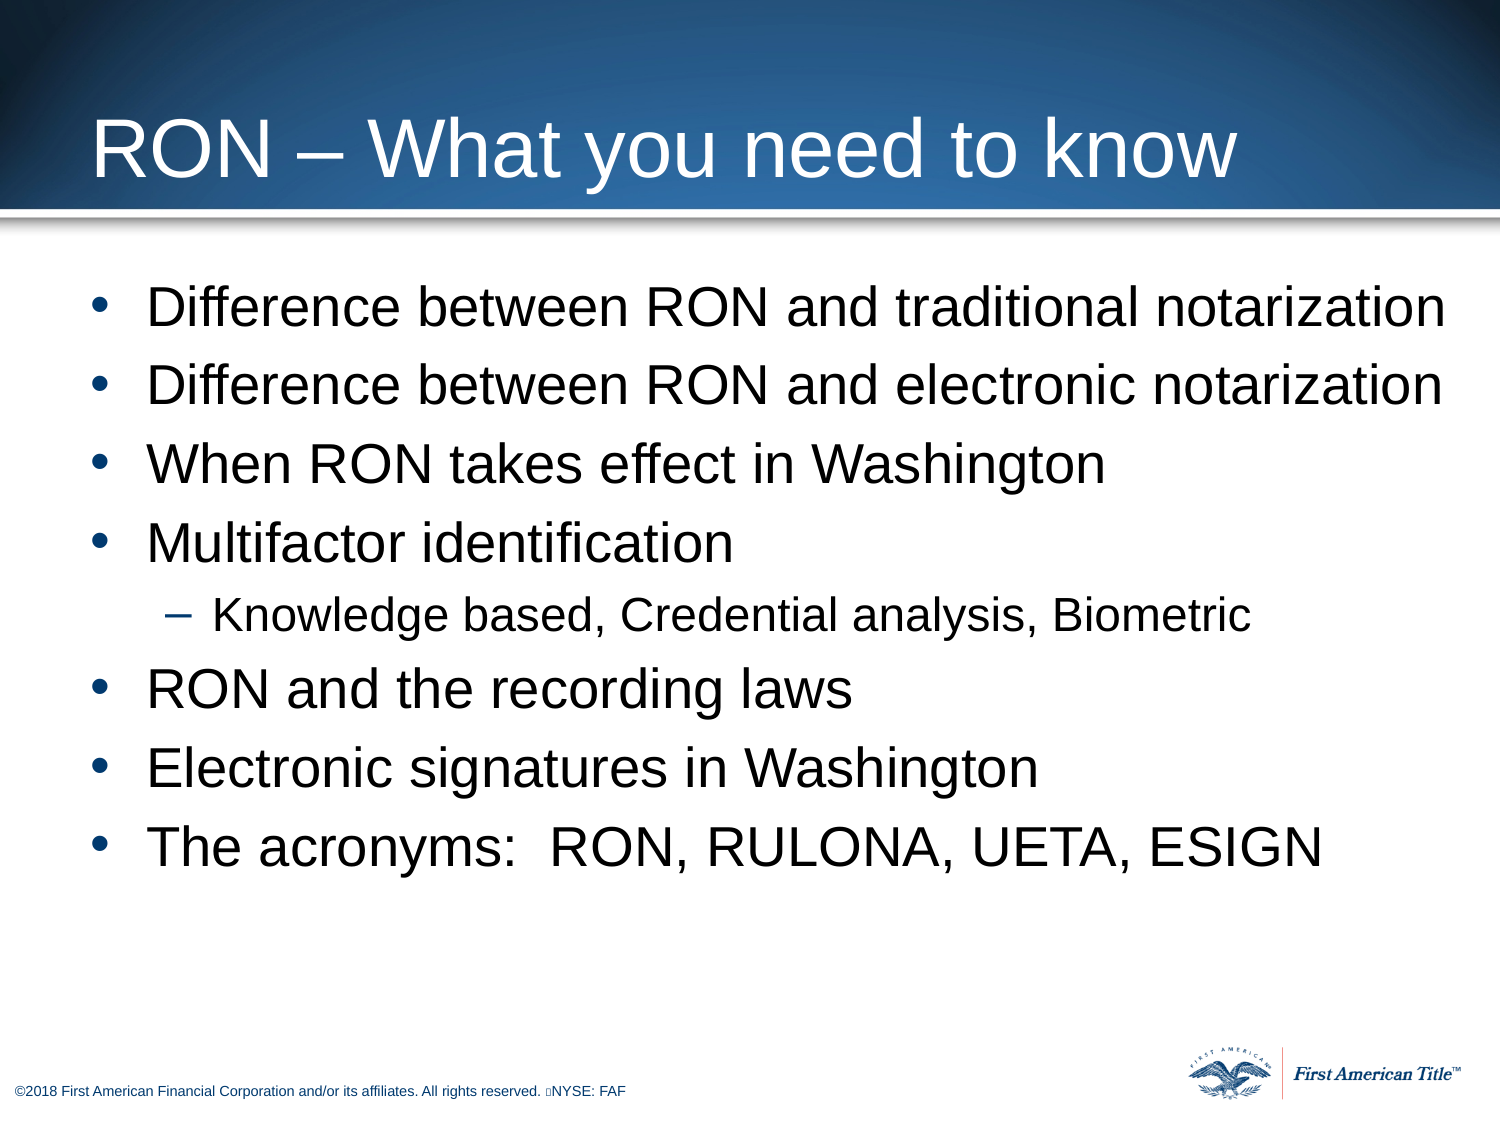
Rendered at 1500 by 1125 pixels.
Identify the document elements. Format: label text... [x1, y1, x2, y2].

title RON – What you need to know [74, 49, 1426, 238]
text_box ©2018 First American Financial Corporation and/or its affiliates. All rights reserved. NYSE: FAF [0, 1074, 800, 1108]
picture [0, 0, 1500, 1125]
list Difference between RON and traditional notarization Difference between RON and electronic notarization When RON takes effect in Washington Multifactor identification Knowledge based, Credential analysis, Biometric RON and the recording laws Electronic signatures in Washington The acronyms: RON, RULONA, UETA, ESIGN [74, 262, 1476, 1006]
